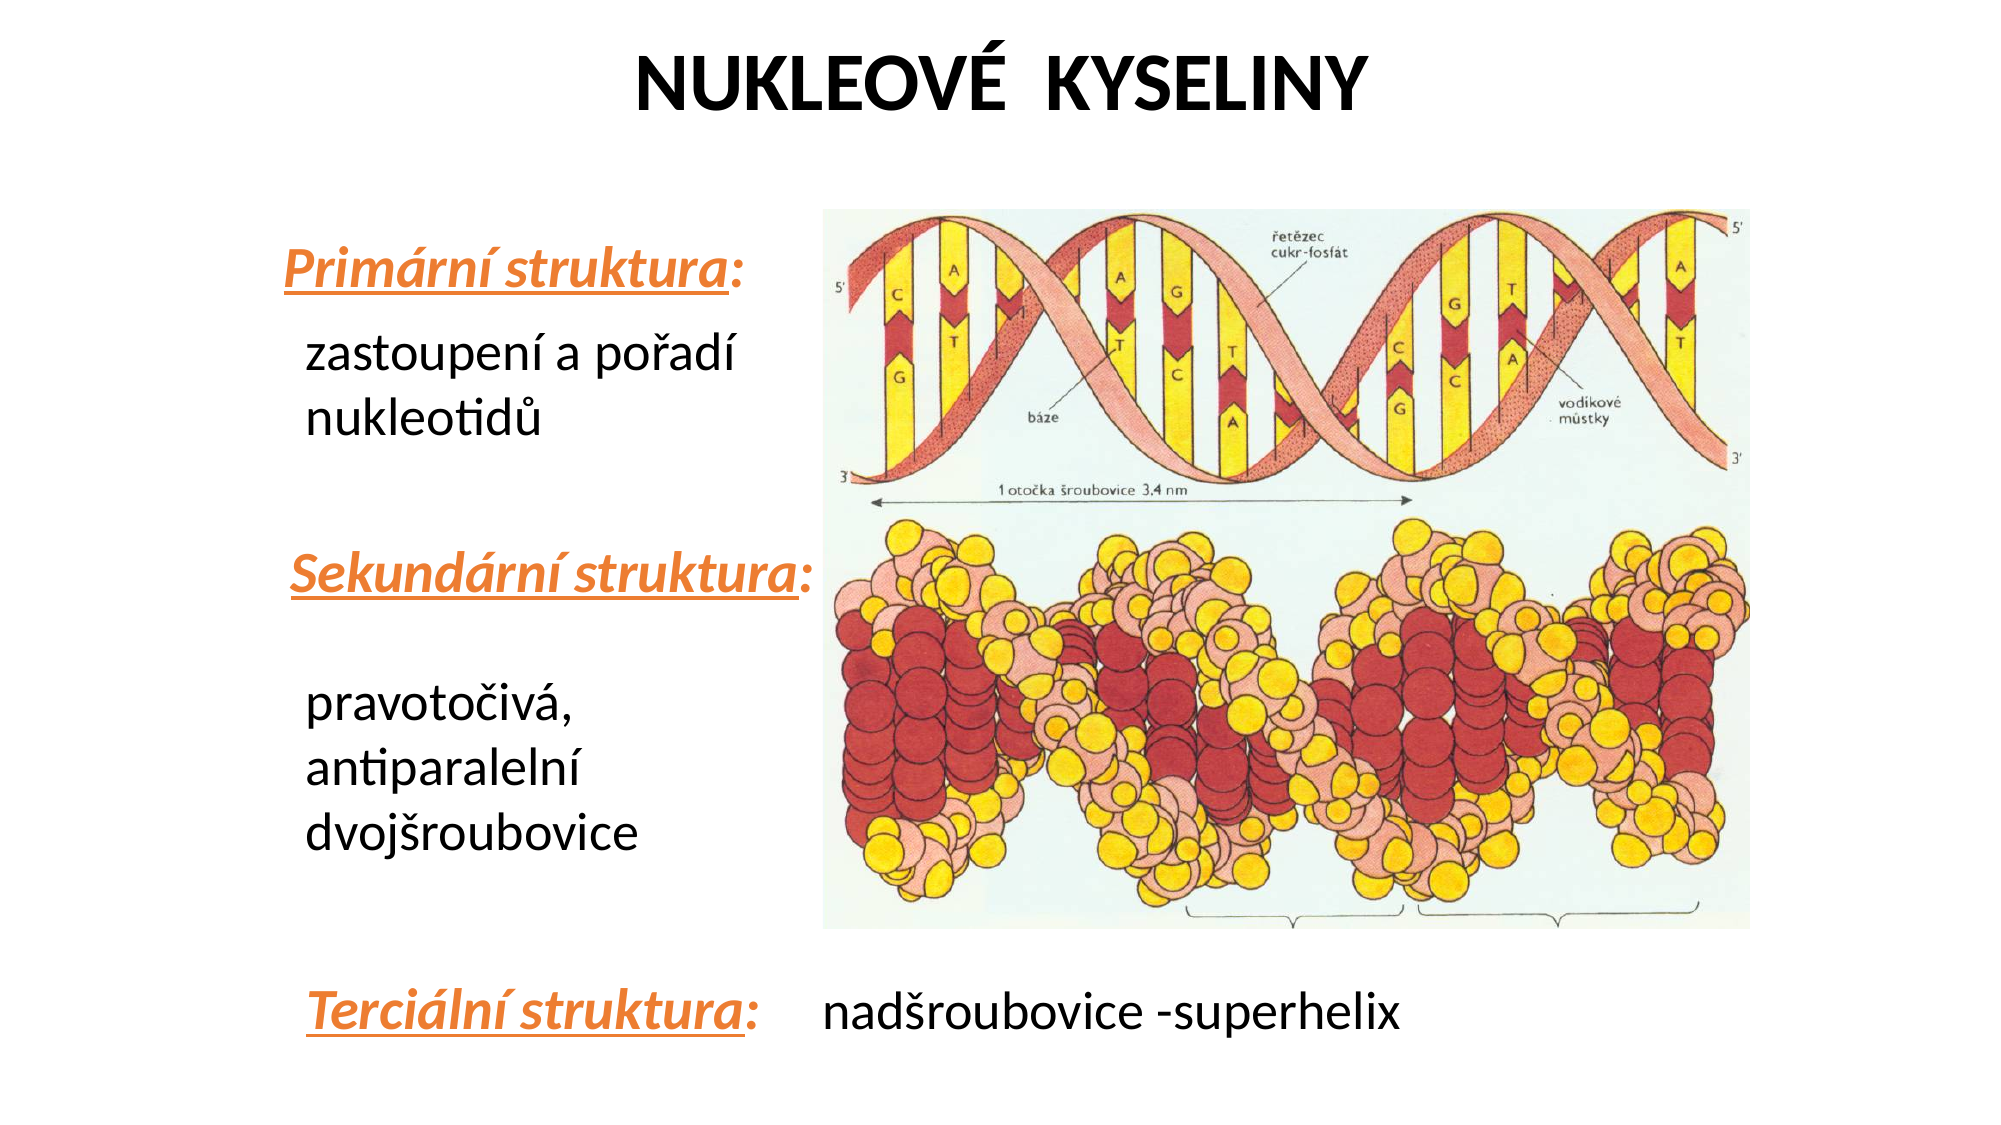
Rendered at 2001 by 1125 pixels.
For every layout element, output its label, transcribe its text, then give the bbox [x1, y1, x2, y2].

text_box pravotočivá, antiparalelní dvojšroubovice [291, 659, 822, 869]
text_box zastoupení a pořadí nukleotidů [291, 309, 788, 454]
text_box Primární struktura: [268, 221, 761, 307]
text_box Terciální struktura: [291, 964, 776, 1049]
text_box NUKLEOVÉ KYSELINY [619, 19, 1384, 135]
text_box Sekundární struktura: [275, 527, 822, 612]
picture [822, 209, 1751, 929]
text_box nadšroubovice -superhelix [807, 967, 1417, 1048]
